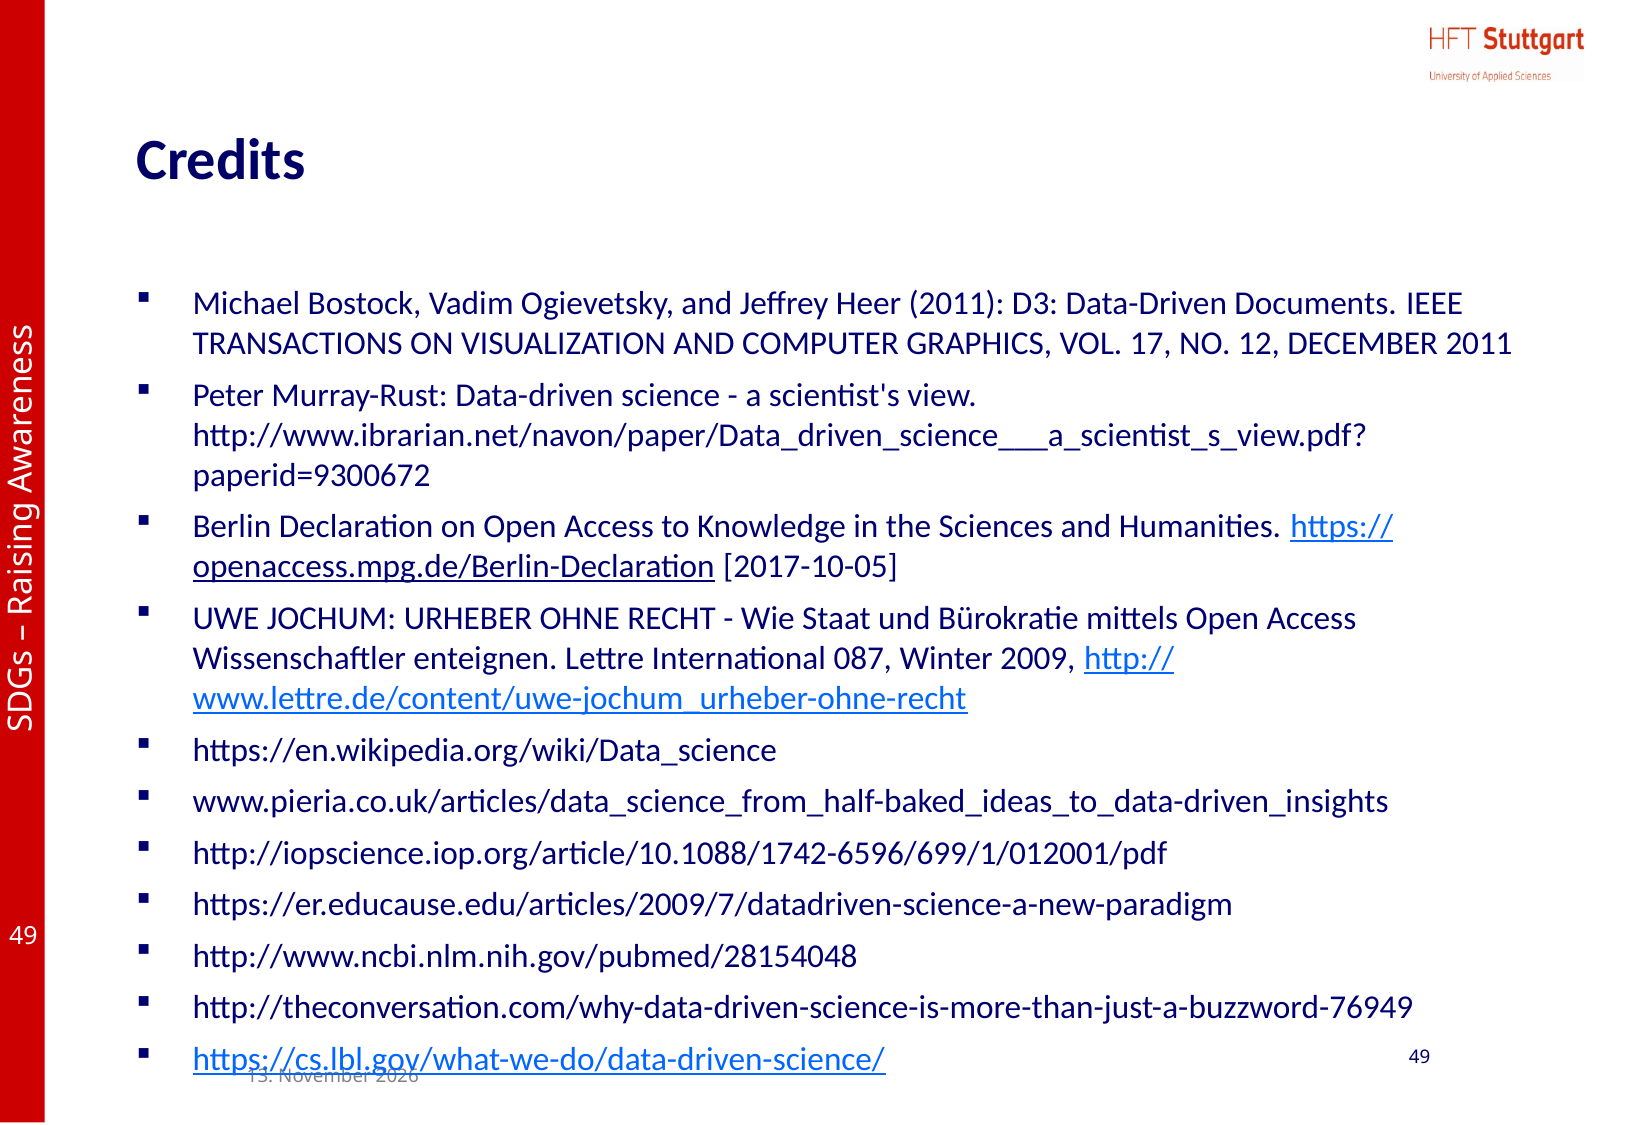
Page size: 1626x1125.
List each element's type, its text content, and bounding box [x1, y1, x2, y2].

list Michael Bostock, Vadim Ogievetsky, and Jeffrey Heer (2011): D3: Data-Driven Documents. IEEE TRANSACTIONS ON VISUALIZATION AND COMPUTER GRAPHICS, VOL. 17, NO. 12, DECEMBER 2011 Peter Murray-Rust: Data-driven science - a scientist's view. http://www.ibrarian.net/navon/paper/Data_driven_science___a_scientist_s_view.pdf?paperid=9300672 Berlin Declaration on Open Access to Knowledge in the Sciences and Humanities. https://openaccess.mpg.de/Berlin-Declaration [2017-10-05] UWE JOCHUM: URHEBER OHNE RECHT - Wie Staat und Bürokratie mittels Open Access Wissenschaftler enteignen. Lettre International 087, Winter 2009, http://www.lettre.de/content/uwe-jochum_urheber-ohne-recht https://en.wikipedia.org/wiki/Data_science www.pieria.co.uk/articles/data_science_from_half-baked_ideas_to_data-driven_insights http://iopscience.iop.org/article/10.1088/1742-6596/699/1/012001/pdf https://er.educause.edu/articles/2009/7/datadriven-science-a-new-paradigm http://www.ncbi.nlm.nih.gov/pubmed/28154048 http://theconversation.com/why-data-driven-science-is-more-than-just-a-buzzword-76949 https://cs.lbl.gov/what-we-do/data-driven-science/ [121, 274, 1576, 1013]
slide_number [57, 1056, 434, 1094]
slide_number 49 [1124, 1037, 1451, 1100]
picture [1430, 27, 1584, 82]
title Credits [121, 99, 1451, 213]
